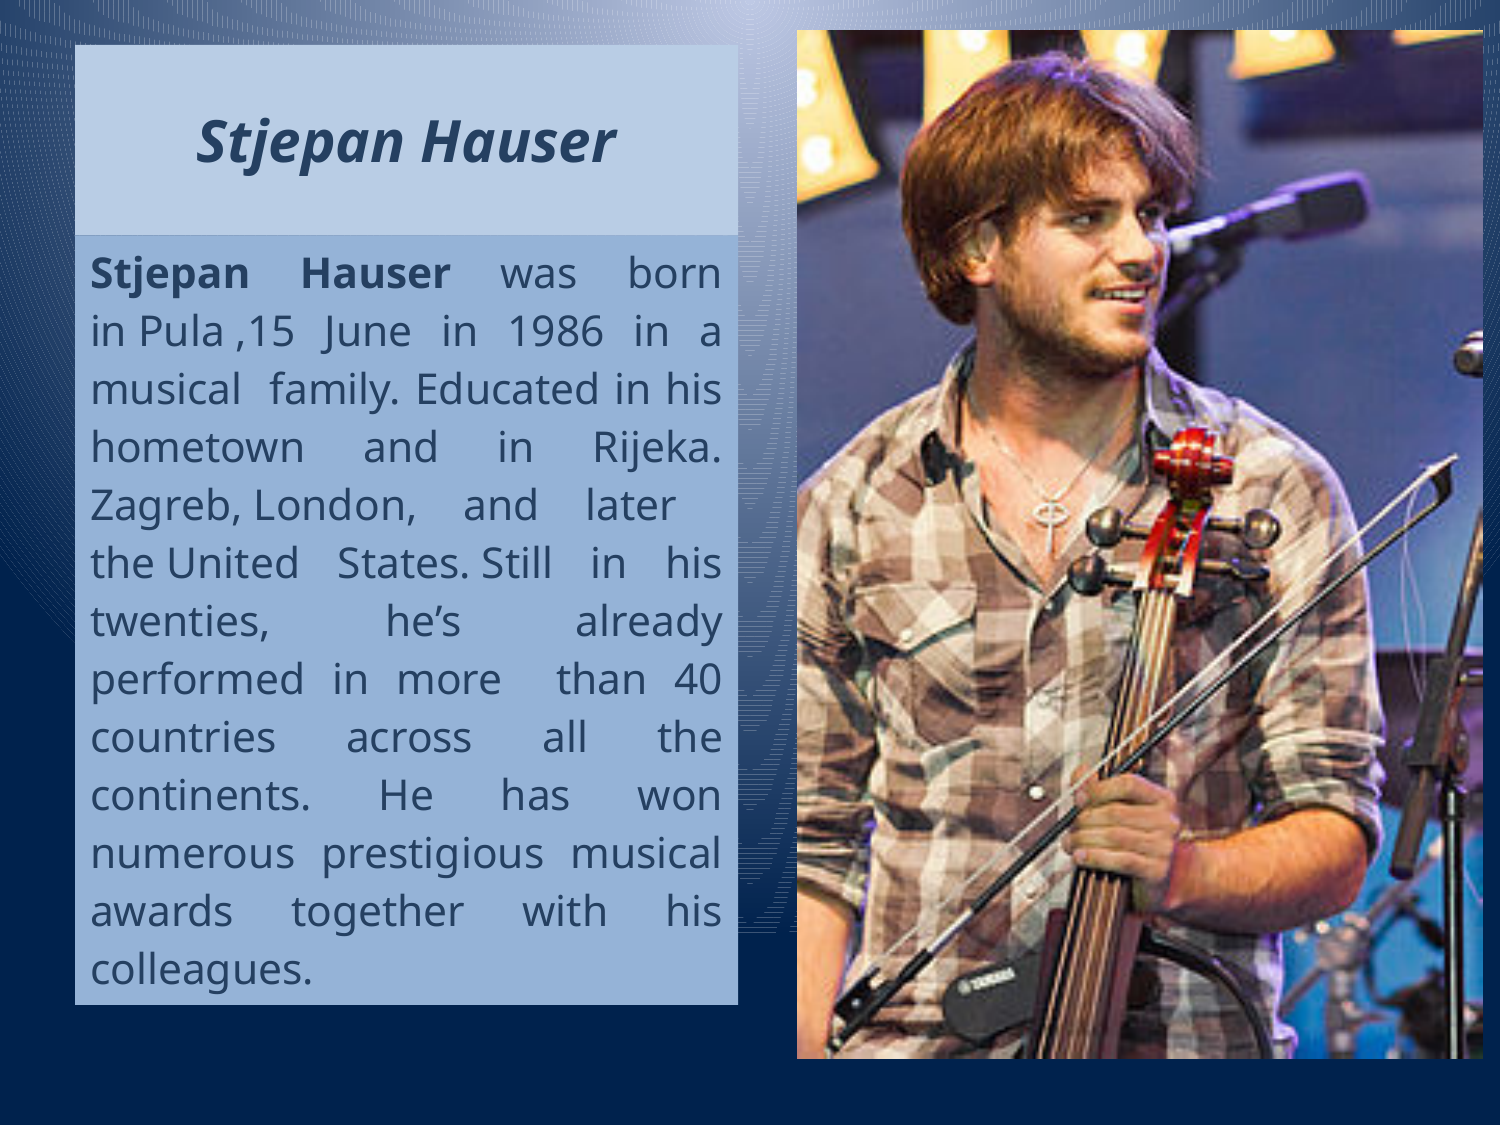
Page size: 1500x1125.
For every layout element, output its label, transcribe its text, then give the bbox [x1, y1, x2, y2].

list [796, 30, 1483, 1059]
list Stjepan Hauser was born in Pula ,15 June in 1986 in a musical family. Educated in his hometown and in Rijeka. Zagreb, London, and later the United States. Still in his twenties, he’s already performed in more than 40 countries across all the continents. He has won numerous prestigious musical awards together with his colleagues. [75, 235, 739, 1005]
title Stjepan Hauser [75, 44, 739, 235]
